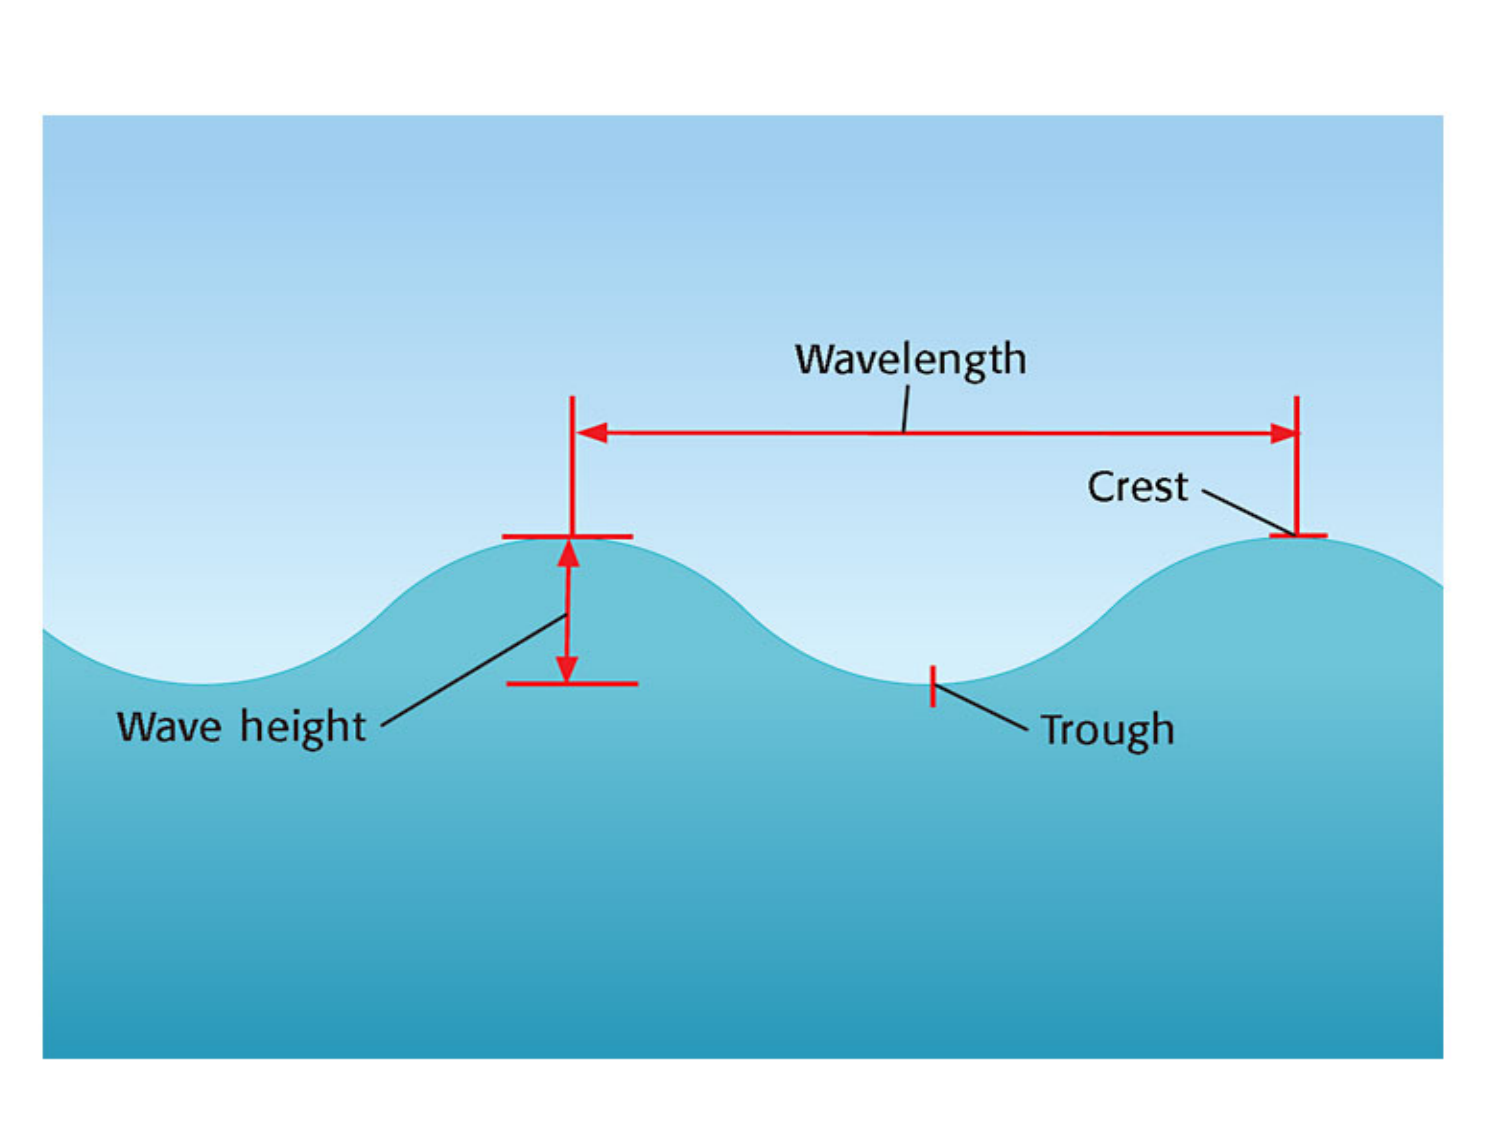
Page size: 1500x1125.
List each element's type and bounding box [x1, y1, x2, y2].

list [24, 97, 1463, 1078]
